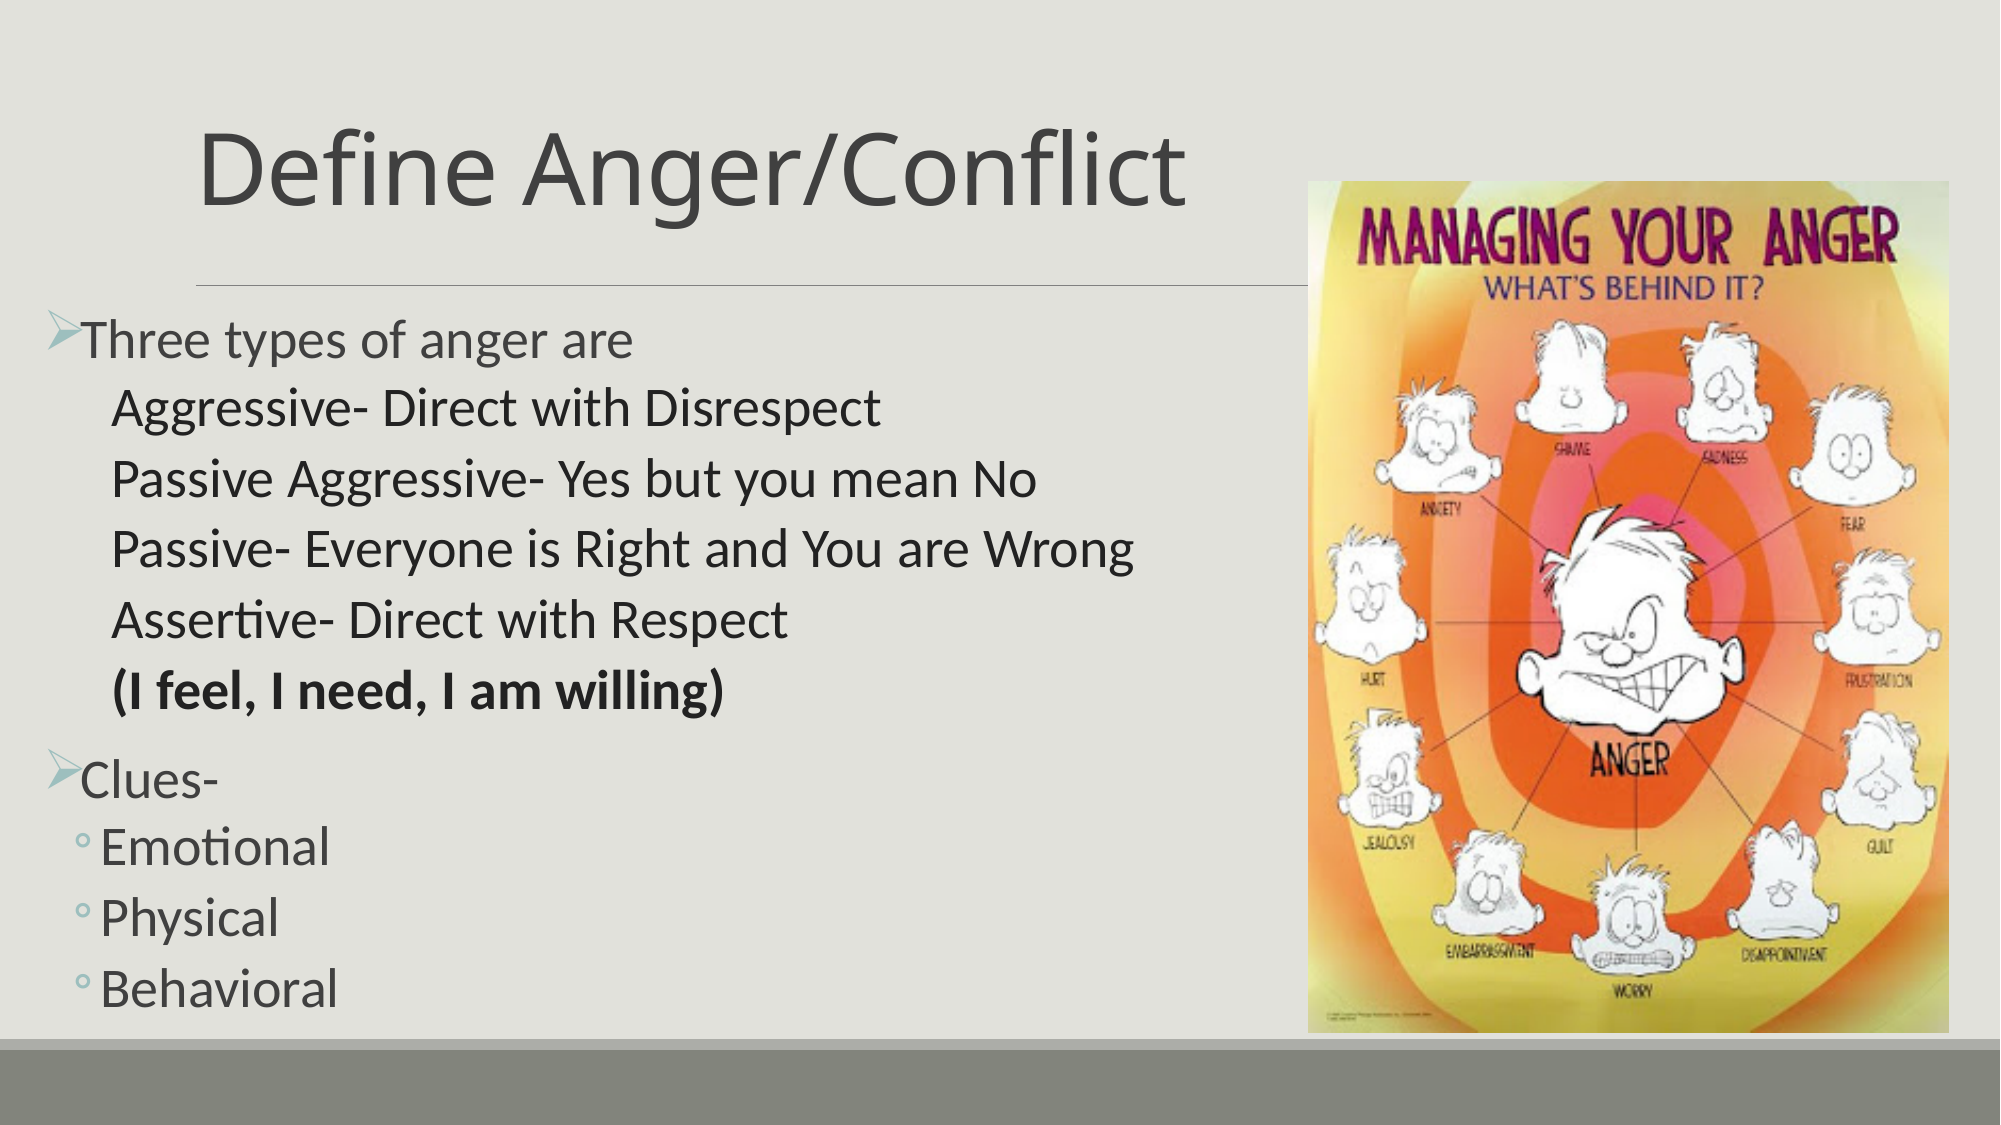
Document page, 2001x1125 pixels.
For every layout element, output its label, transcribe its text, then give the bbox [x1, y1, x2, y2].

picture [1308, 181, 1950, 1033]
list Three types of anger are Aggressive- Direct with Disrespect Passive Aggressive- Yes but you mean No Passive- Everyone is Right and You are Wrong Assertive- Direct with Respect (I feel, I need, I am willing) Clues- Emotional Physical Behavioral [43, 302, 1305, 1033]
title Define Anger/Conflict [180, 47, 1830, 234]
